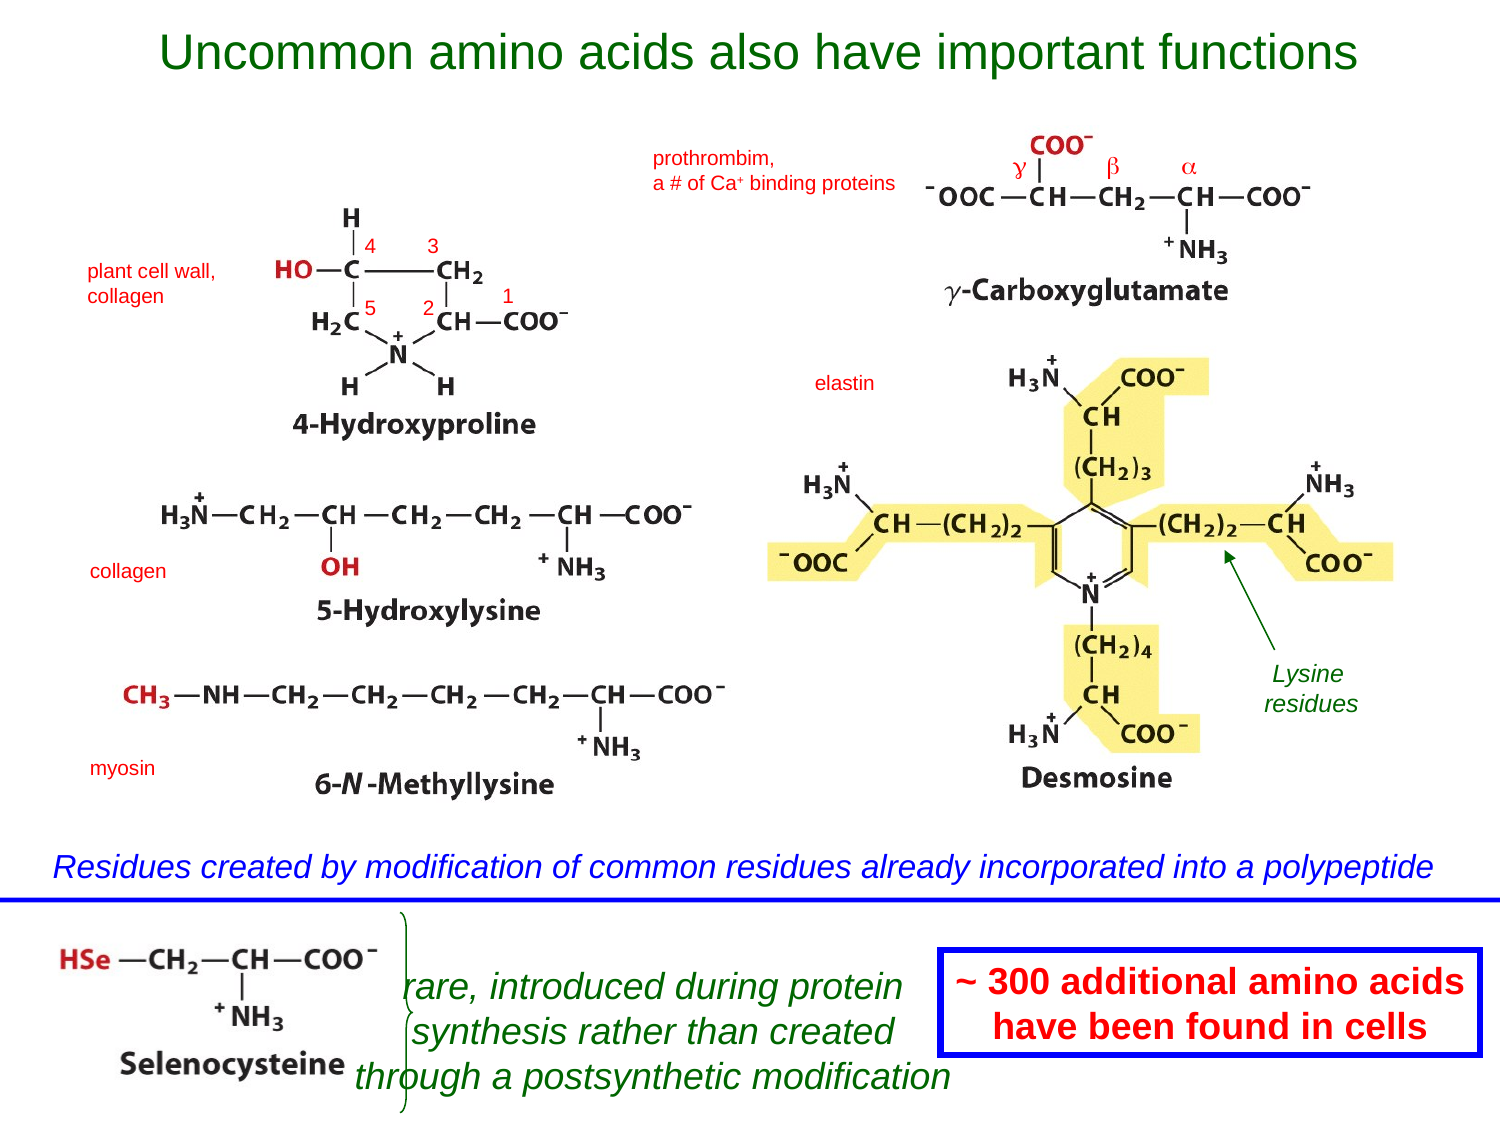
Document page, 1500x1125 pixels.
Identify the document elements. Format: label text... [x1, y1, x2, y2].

text_box [401, 912, 407, 955]
text_box [399, 1105, 406, 1113]
text_box ~ 300 additional amino acids have been found in cells [940, 949, 1481, 1055]
text_box rare, introduced during protein synthesis rather than created through a postsynthetic modification [339, 955, 967, 1105]
text_box Residues created by modification of common residues already incorporated into a polypeptide [37, 837, 1451, 893]
picture [37, 912, 401, 1092]
text_box Uncommon amino acids also have important functions [144, 12, 1374, 88]
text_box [71, 124, 1401, 826]
